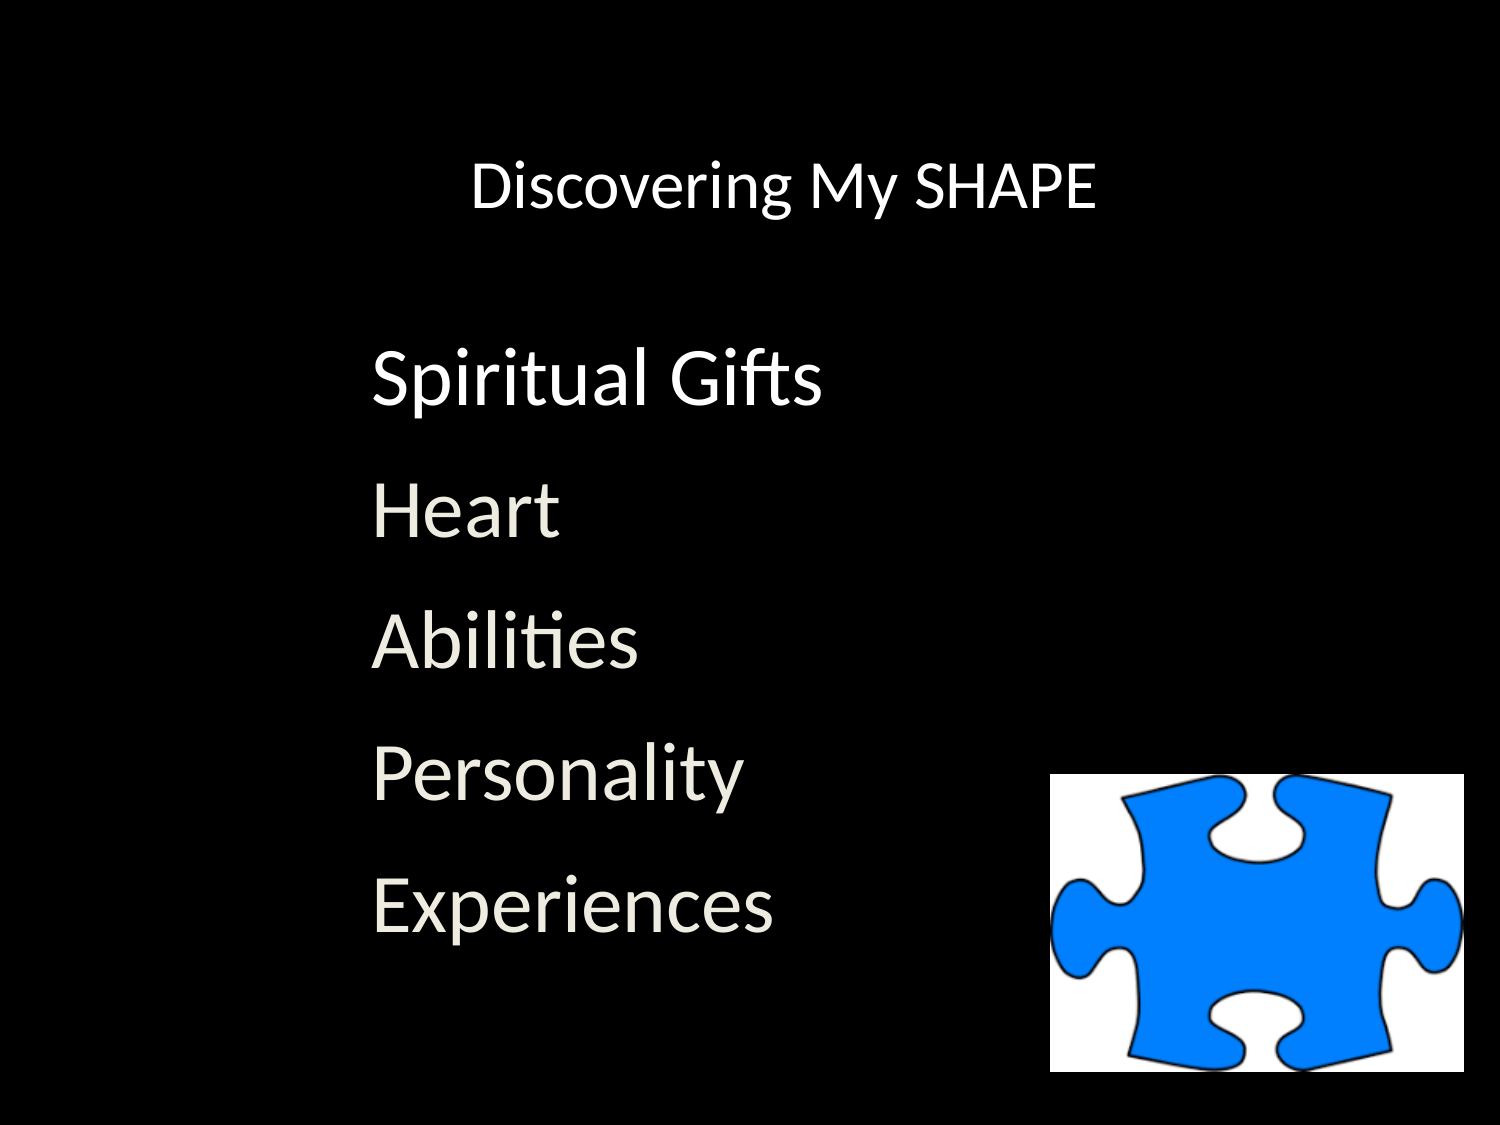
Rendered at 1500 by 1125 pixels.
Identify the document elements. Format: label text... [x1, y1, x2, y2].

picture [1049, 774, 1465, 1073]
list Spiritual Gifts Heart Abilities Personality Experiences [356, 299, 1144, 1038]
title Discovering My SHAPE [137, 131, 1463, 313]
